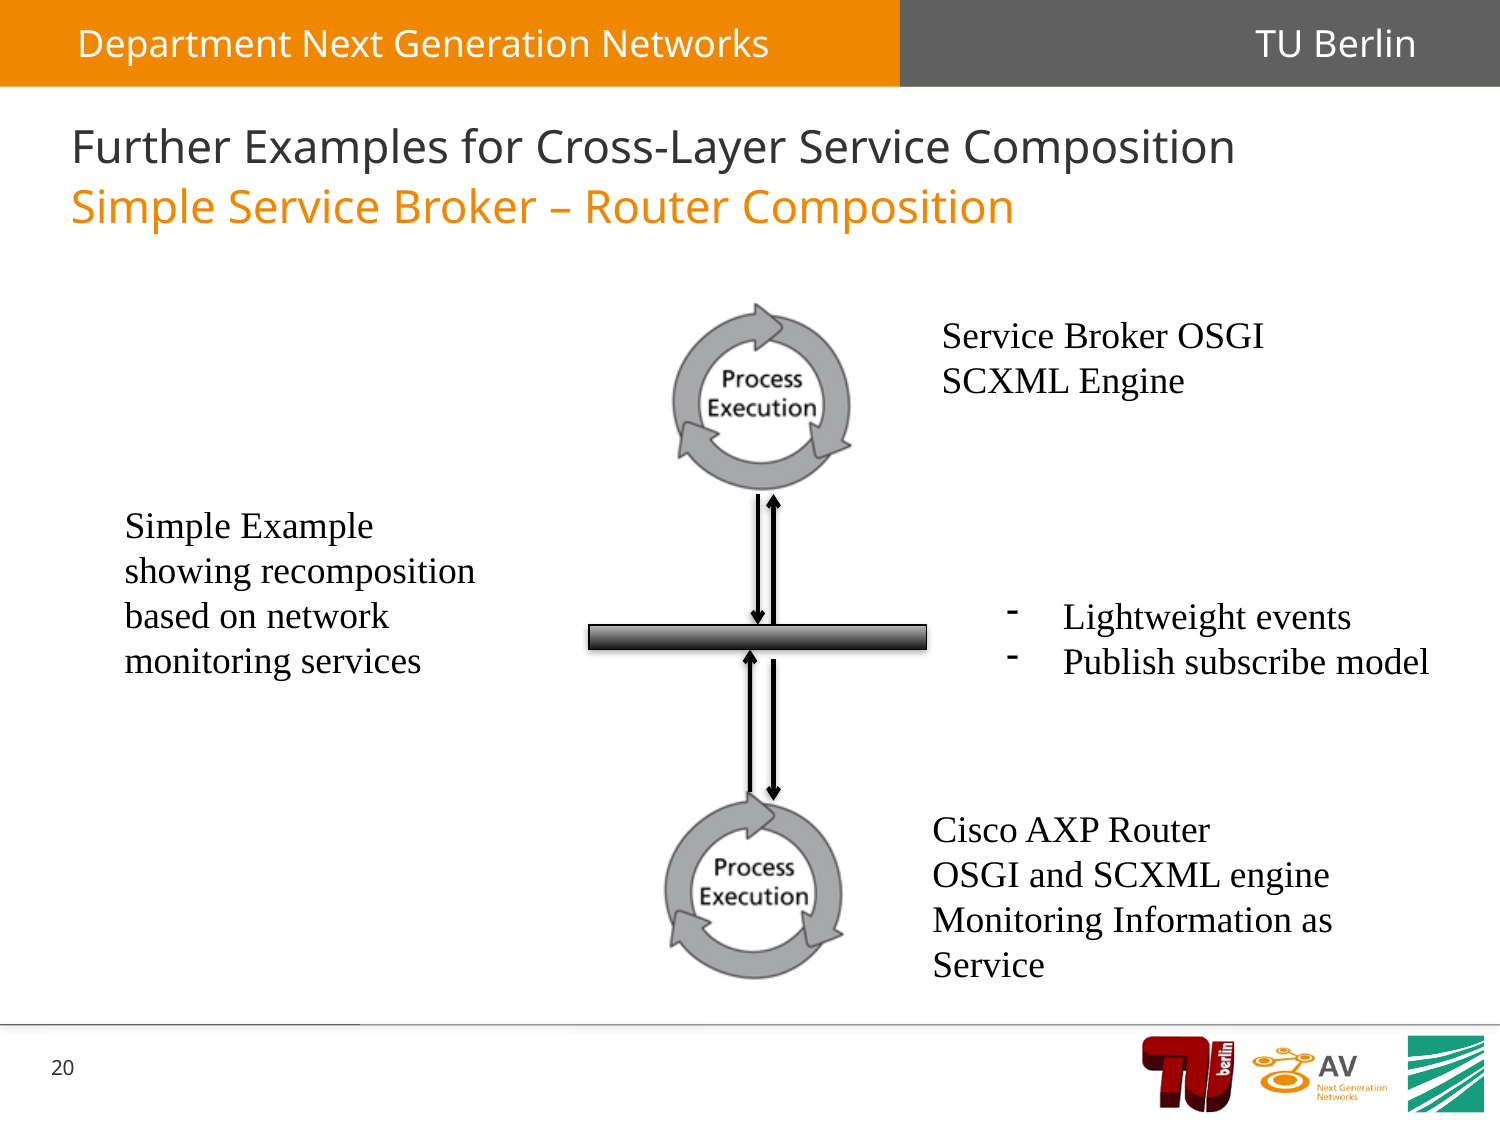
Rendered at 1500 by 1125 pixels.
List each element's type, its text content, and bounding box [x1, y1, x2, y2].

list Simple Service Broker – Router Composition [70, 178, 1430, 243]
picture [1141, 1035, 1235, 1113]
text_box Service Broker OSGI SCXML Engine [926, 303, 1375, 409]
picture [655, 303, 860, 495]
picture [648, 791, 852, 983]
text_box [588, 624, 927, 650]
text_box Simple Example showing recomposition based on network monitoring services [109, 493, 524, 689]
title Further Examples for Cross-Layer Service Composition [70, 118, 1430, 178]
text_box Cisco AXP Router OSGI and SCXML engine Monitoring Information as Service [917, 797, 1430, 993]
picture [1241, 1035, 1395, 1113]
text_box Lightweight events Publish subscribe model [991, 584, 1478, 689]
